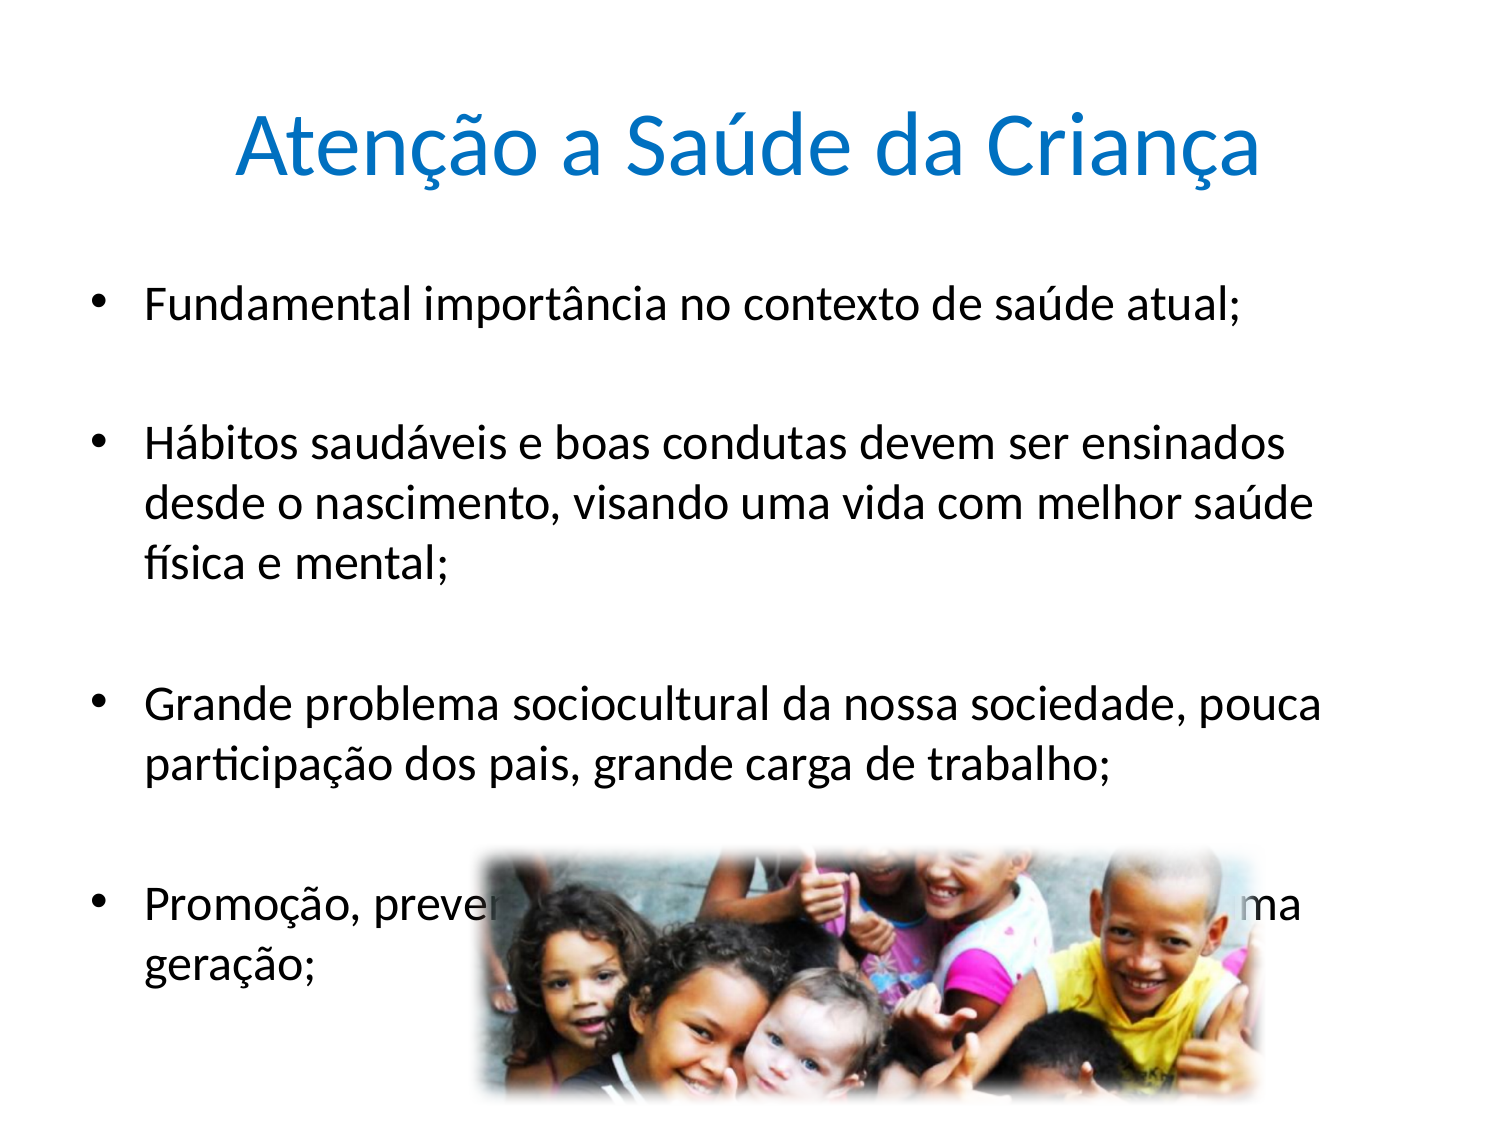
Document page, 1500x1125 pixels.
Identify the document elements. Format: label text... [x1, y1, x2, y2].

picture [468, 843, 1266, 1106]
title Atenção a Saúde da Criança [75, 45, 1425, 233]
list Fundamental importância no contexto de saúde atual; Hábitos saudáveis e boas condutas devem ser ensinados desde o nascimento, visando uma vida com melhor saúde física e mental; Grande problema sociocultural da nossa sociedade, pouca participação dos pais, grande carga de trabalho; Promoção, prevenção e educação em saúde de toda uma geração; [75, 262, 1425, 1005]
